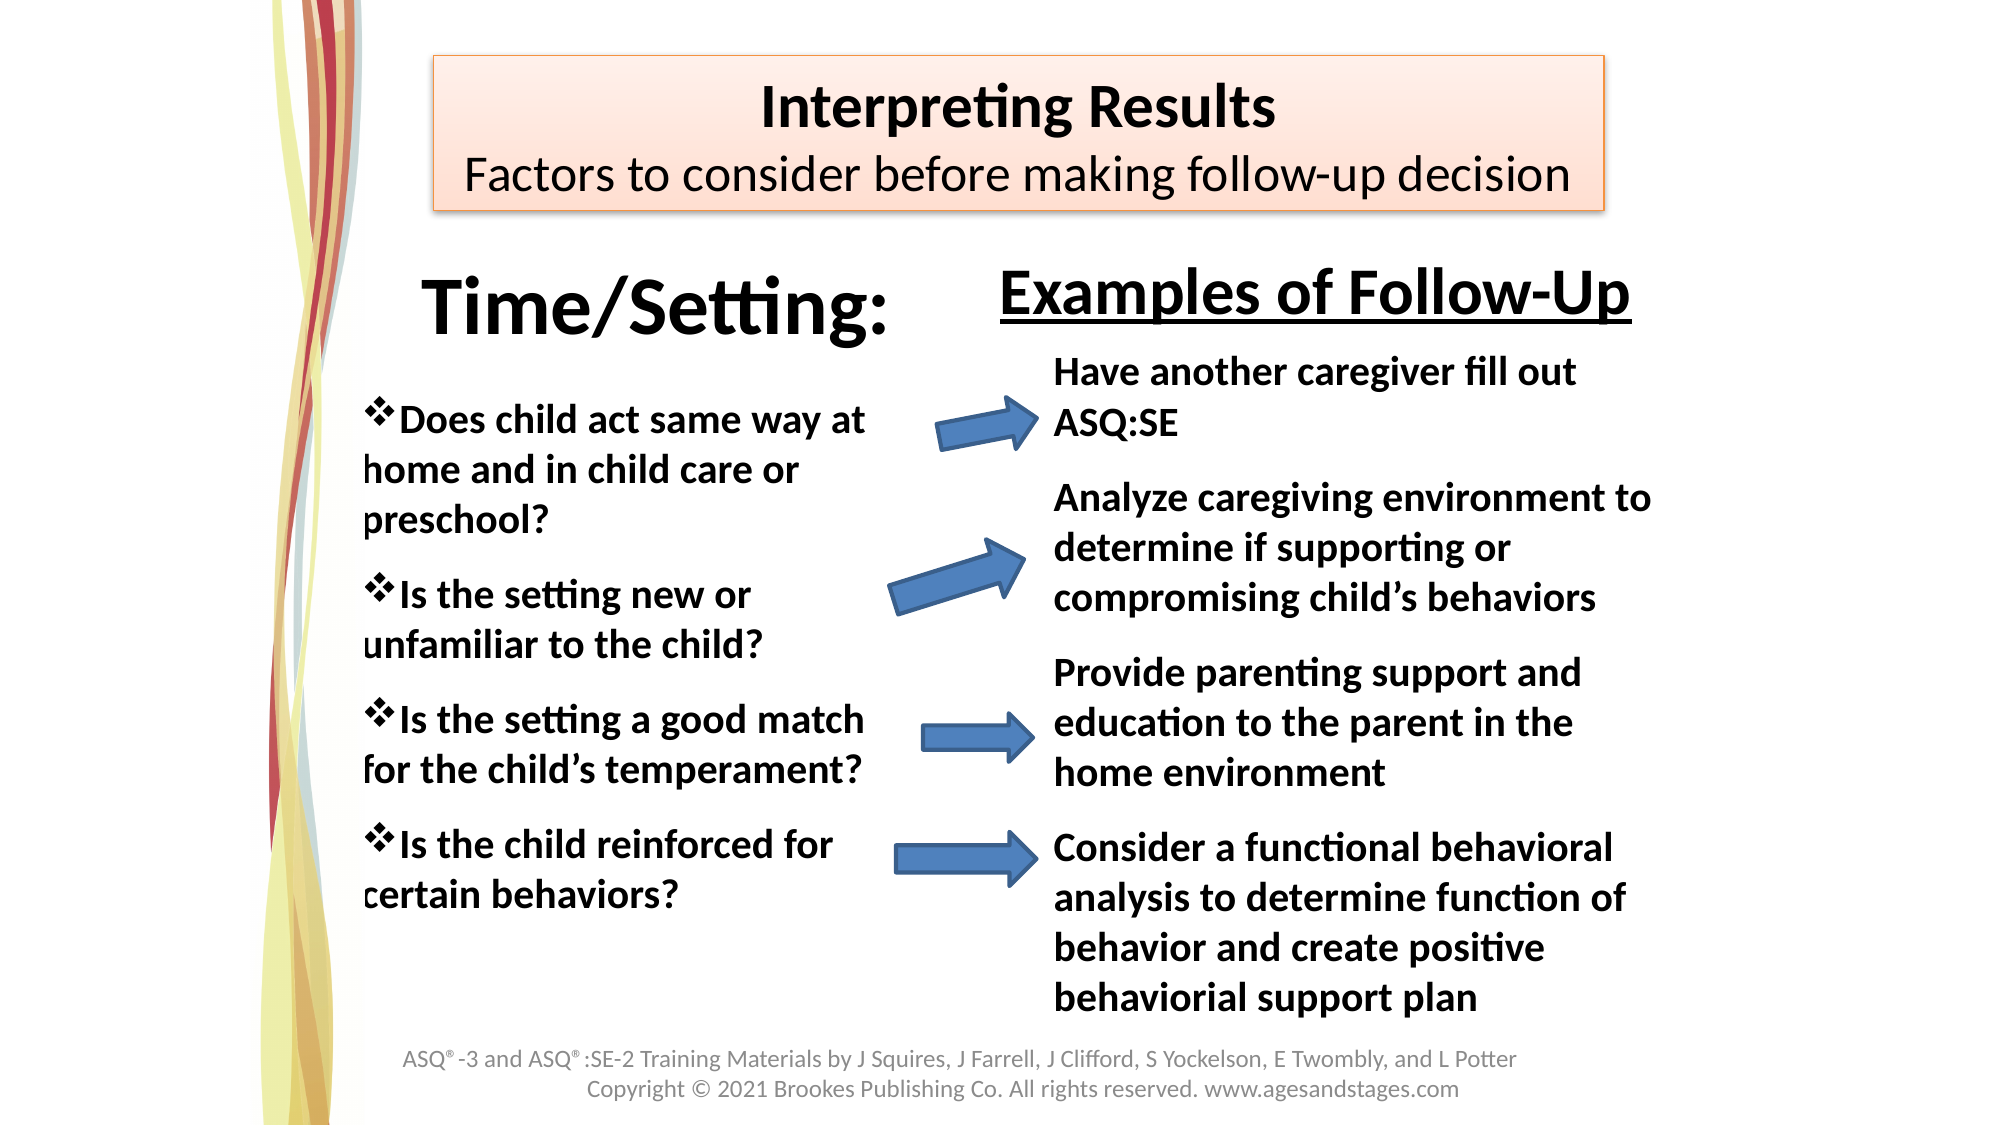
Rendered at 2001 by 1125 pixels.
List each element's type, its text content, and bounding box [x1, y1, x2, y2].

text_box [920, 711, 1036, 764]
text_box Time/Setting: [406, 243, 906, 359]
text_box Examples of Follow-Up [985, 240, 1647, 336]
footer ASQ®-3 and ASQ®:SE-2 Training Materials by J Squires, J Farrell, J Clifford, S Yockelson, E Twombly, and L Potter Copyright © 2021 Brookes Publishing Co. All rights reserved. www.agesandstages.com [387, 1042, 1650, 1103]
text_box Interpreting Results Factors to consider before making follow-up decision [433, 55, 1605, 211]
text_box [934, 395, 1039, 452]
text_box Have another caregiver fill out ASQ:SE Analyze caregiving environment to determine if supporting or compromising child’s behaviors Provide parenting support and education to the parent in the home environment Consider a functional behavioral analysis to determine function of behavior and create positive behaviorial support plan [1038, 336, 1681, 1097]
text_box Does child act same way at home and in child care or preschool? Is the setting new or unfamiliar to the child? Is the setting a good match for the child’s temperament? Is the child reinforced for certain behaviors? [365, 384, 918, 925]
text_box [887, 537, 1027, 617]
picture [0, 0, 871, 1125]
text_box [893, 829, 1039, 888]
